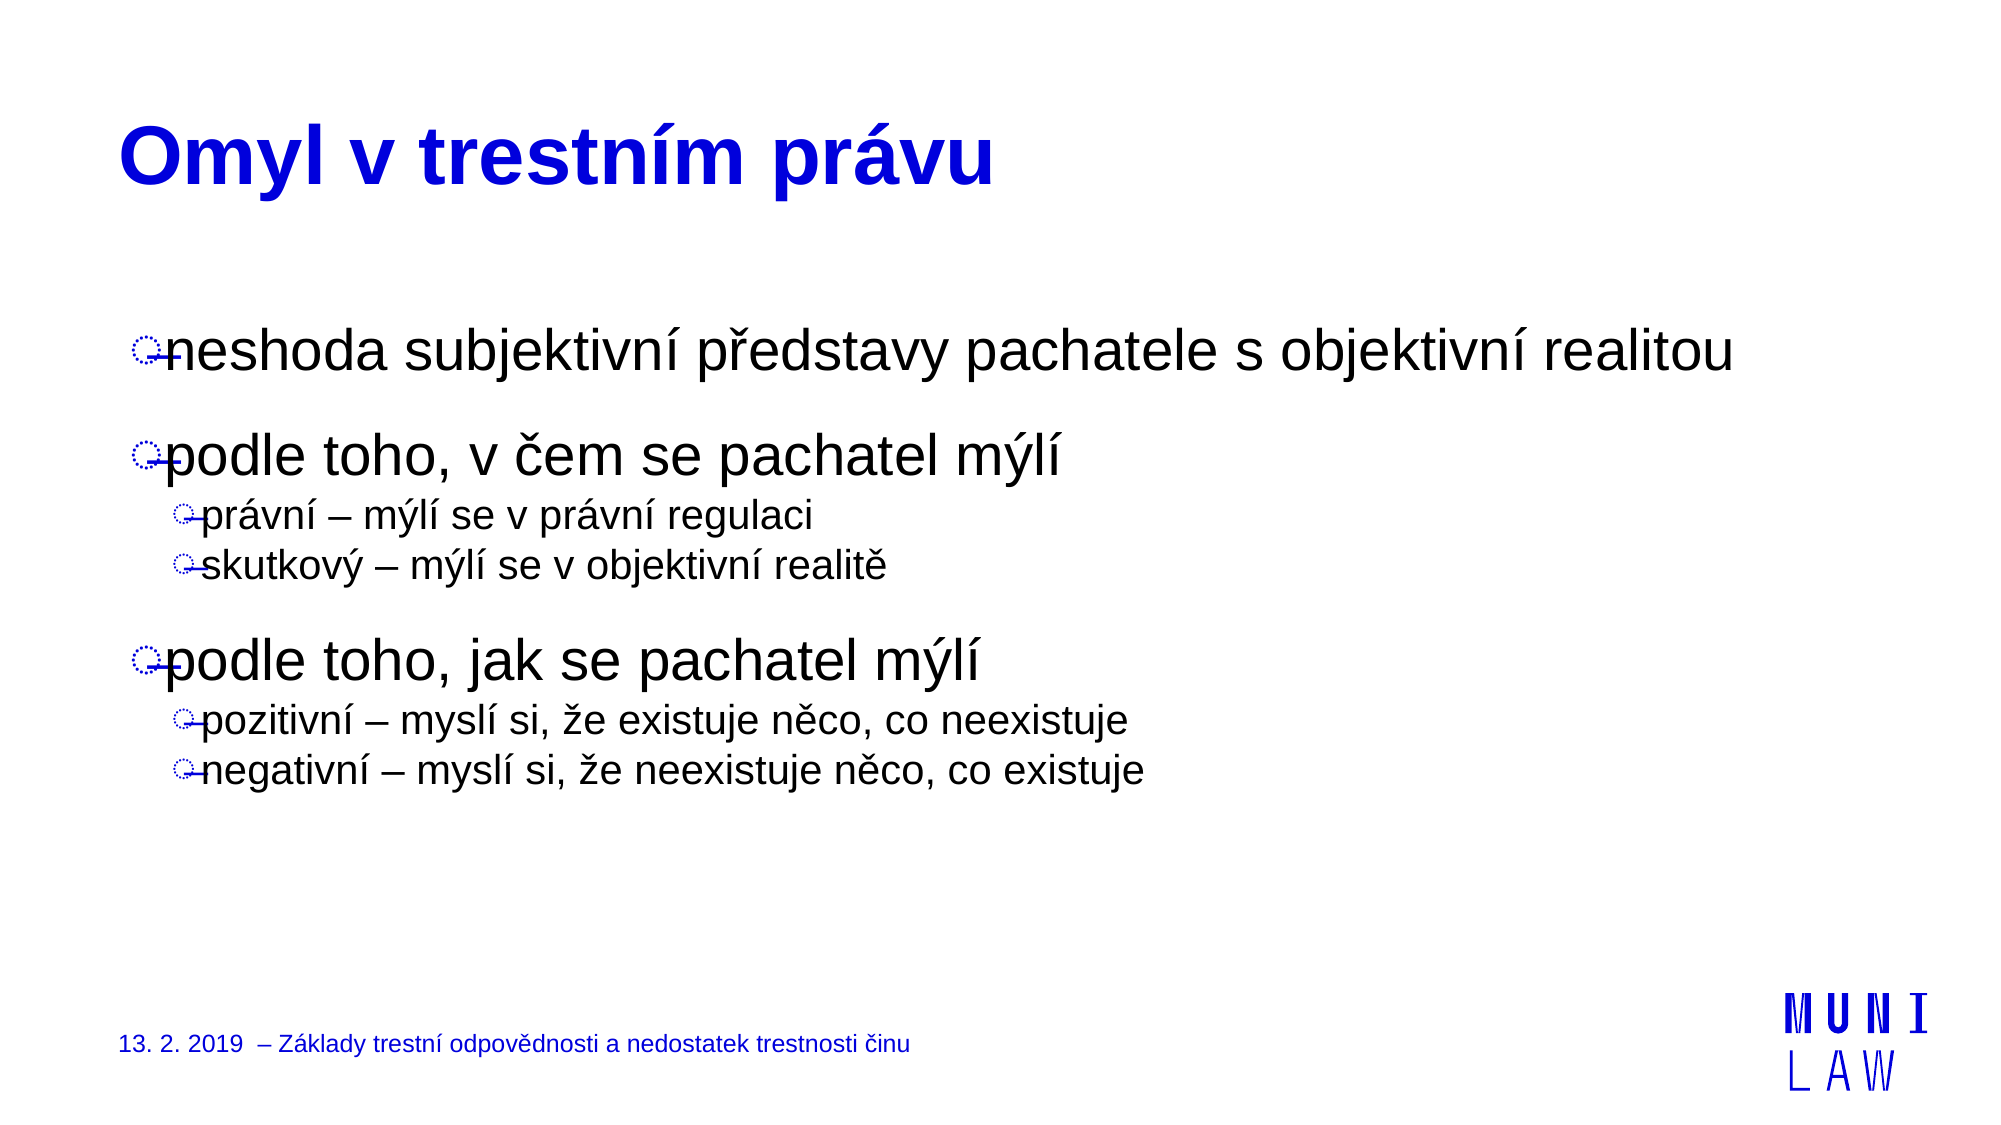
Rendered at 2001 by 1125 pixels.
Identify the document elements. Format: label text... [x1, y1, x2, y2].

list neshoda subjektivní představy pachatele s objektivní realitou podle toho, v čem se pachatel mýlí právní – mýlí se v právní regulaci skutkový – mýlí se v objektivní realitě podle toho, jak se pachatel mýlí pozitivní – myslí si, že existuje něco, co neexistuje negativní – myslí si, že neexistuje něco, co existuje [118, 277, 1883, 957]
title Omyl v trestním právu [118, 118, 1883, 193]
footer 13. 2. 2019 – Základy trestní odpovědnosti a nedostatek trestnosti činu [118, 1021, 1418, 1063]
